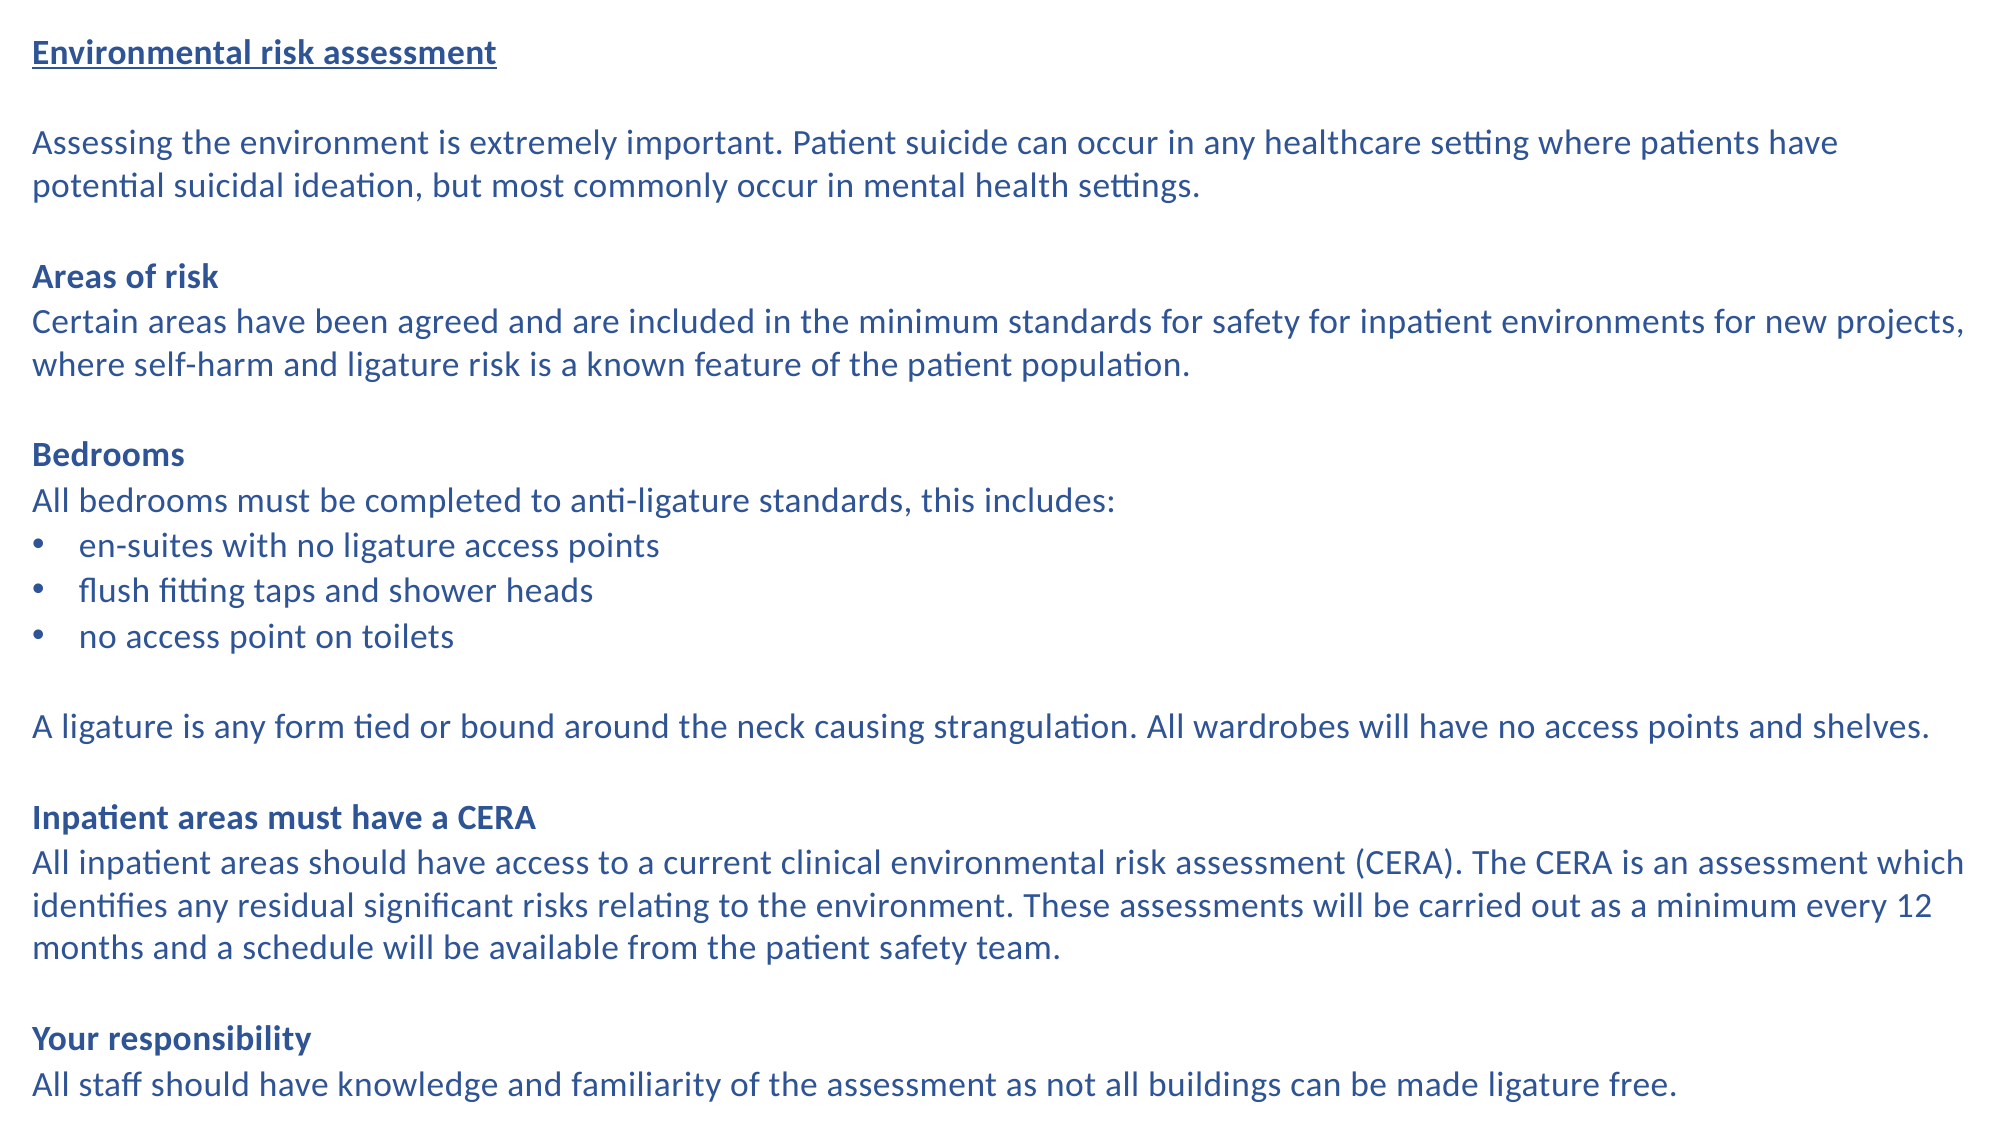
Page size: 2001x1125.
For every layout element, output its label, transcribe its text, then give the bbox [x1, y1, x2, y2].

text_box Environmental risk assessment Assessing the environment is extremely important. Patient suicide can occur in any healthcare setting where patients have potential suicidal ideation, but most commonly occur in mental health settings. Areas of risk Certain areas have been agreed and are included in the minimum standards for safety for inpatient environments for new projects, where self-harm and ligature risk is a known feature of the patient population. Bedrooms All bedrooms must be completed to anti-ligature standards, this includes: en-suites with no ligature access points flush fitting taps and shower heads no access point on toilets A ligature is any form tied or bound around the neck causing strangulation. All wardrobes will have no access points and shelves. Inpatient areas must have a CERA All inpatient areas should have access to a current clinical environmental risk assessment (CERA). The CERA is an assessment which identifies any residual significant risks relating to the environment. These assessments will be carried out as a minimum every 12 months and a schedule will be available from the patient safety team. Your responsibility All staff should have knowledge and familiarity of the assessment as not all buildings can be made ligature free. [30, 25, 1979, 1103]
